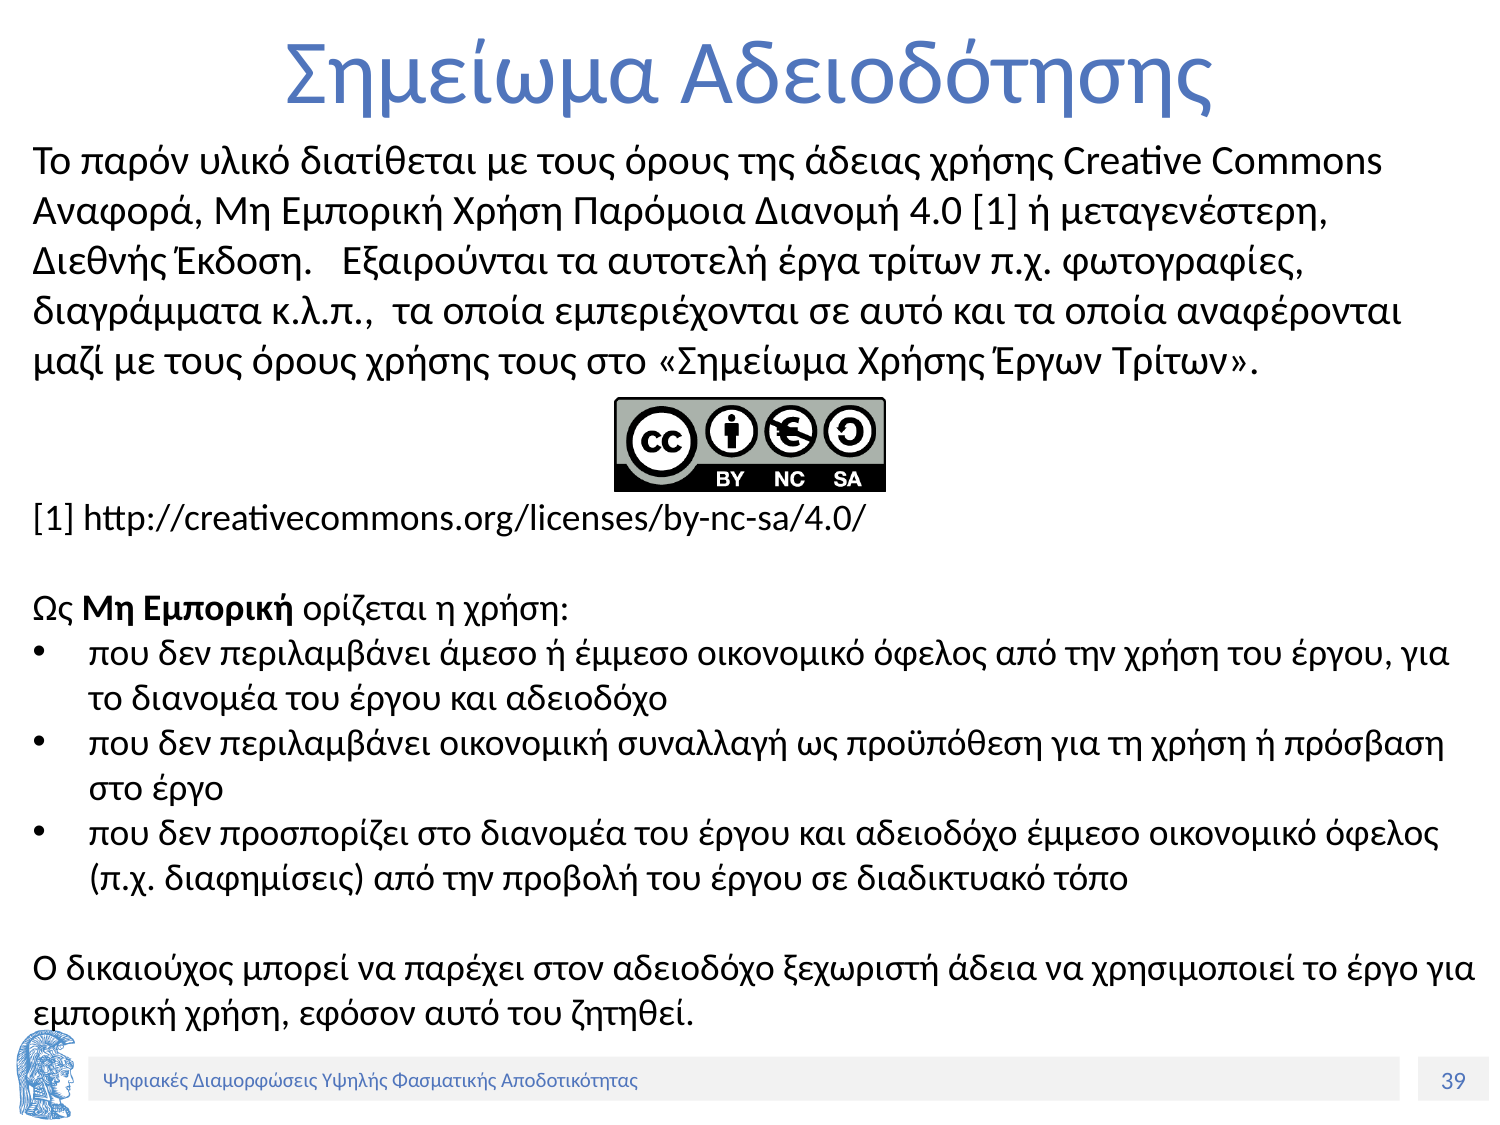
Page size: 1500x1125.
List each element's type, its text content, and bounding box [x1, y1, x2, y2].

title Σημείωμα Αδειοδότησης [75, 0, 1425, 125]
text_box [1] http://creativecommons.org/licenses/by-nc-sa/4.0/ Ως Μη Εμπορική ορίζεται η χρήση: που δεν περιλαμβάνει άμεσο ή έμμεσο οικονομικό όφελος από την χρήση του έργου, για το διανομέα του έργου και αδειοδόχο που δεν περιλαμβάνει οικονομική συναλλαγή ως προϋπόθεση για τη χρήση ή πρόσβαση στο έργο που δεν προσπορίζει στο διανομέα του έργου και αδειοδόχο έμμεσο οικονομικό όφελος (π.χ. διαφημίσεις) από την προβολή του έργου σε διαδικτυακό τόπο Ο δικαιούχος μπορεί να παρέχει στον αδειοδόχο ξεχωριστή άδεια να χρησιμοποιεί το έργο για εμπορική χρήση, εφόσον αυτό του ζητηθεί. [17, 479, 1500, 1047]
picture [614, 396, 886, 492]
list Το παρόν υλικό διατίθεται με τους όρους της άδειας χρήσης Creative Commons Αναφορά, Μη Εμπορική Χρήση Παρόμοια Διανομή 4.0 [1] ή μεταγενέστερη, Διεθνής Έκδοση. Εξαιρούνται τα αυτοτελή έργα τρίτων π.χ. φωτογραφίες, διαγράμματα κ.λ.π., τα οποία εμπεριέχονται σε αυτό και τα οποία αναφέρονται μαζί με τους όρους χρήσης τους στο «Σημείωμα Χρήσης Έργων Τρίτων». [17, 125, 1483, 362]
picture [9, 1026, 81, 1120]
